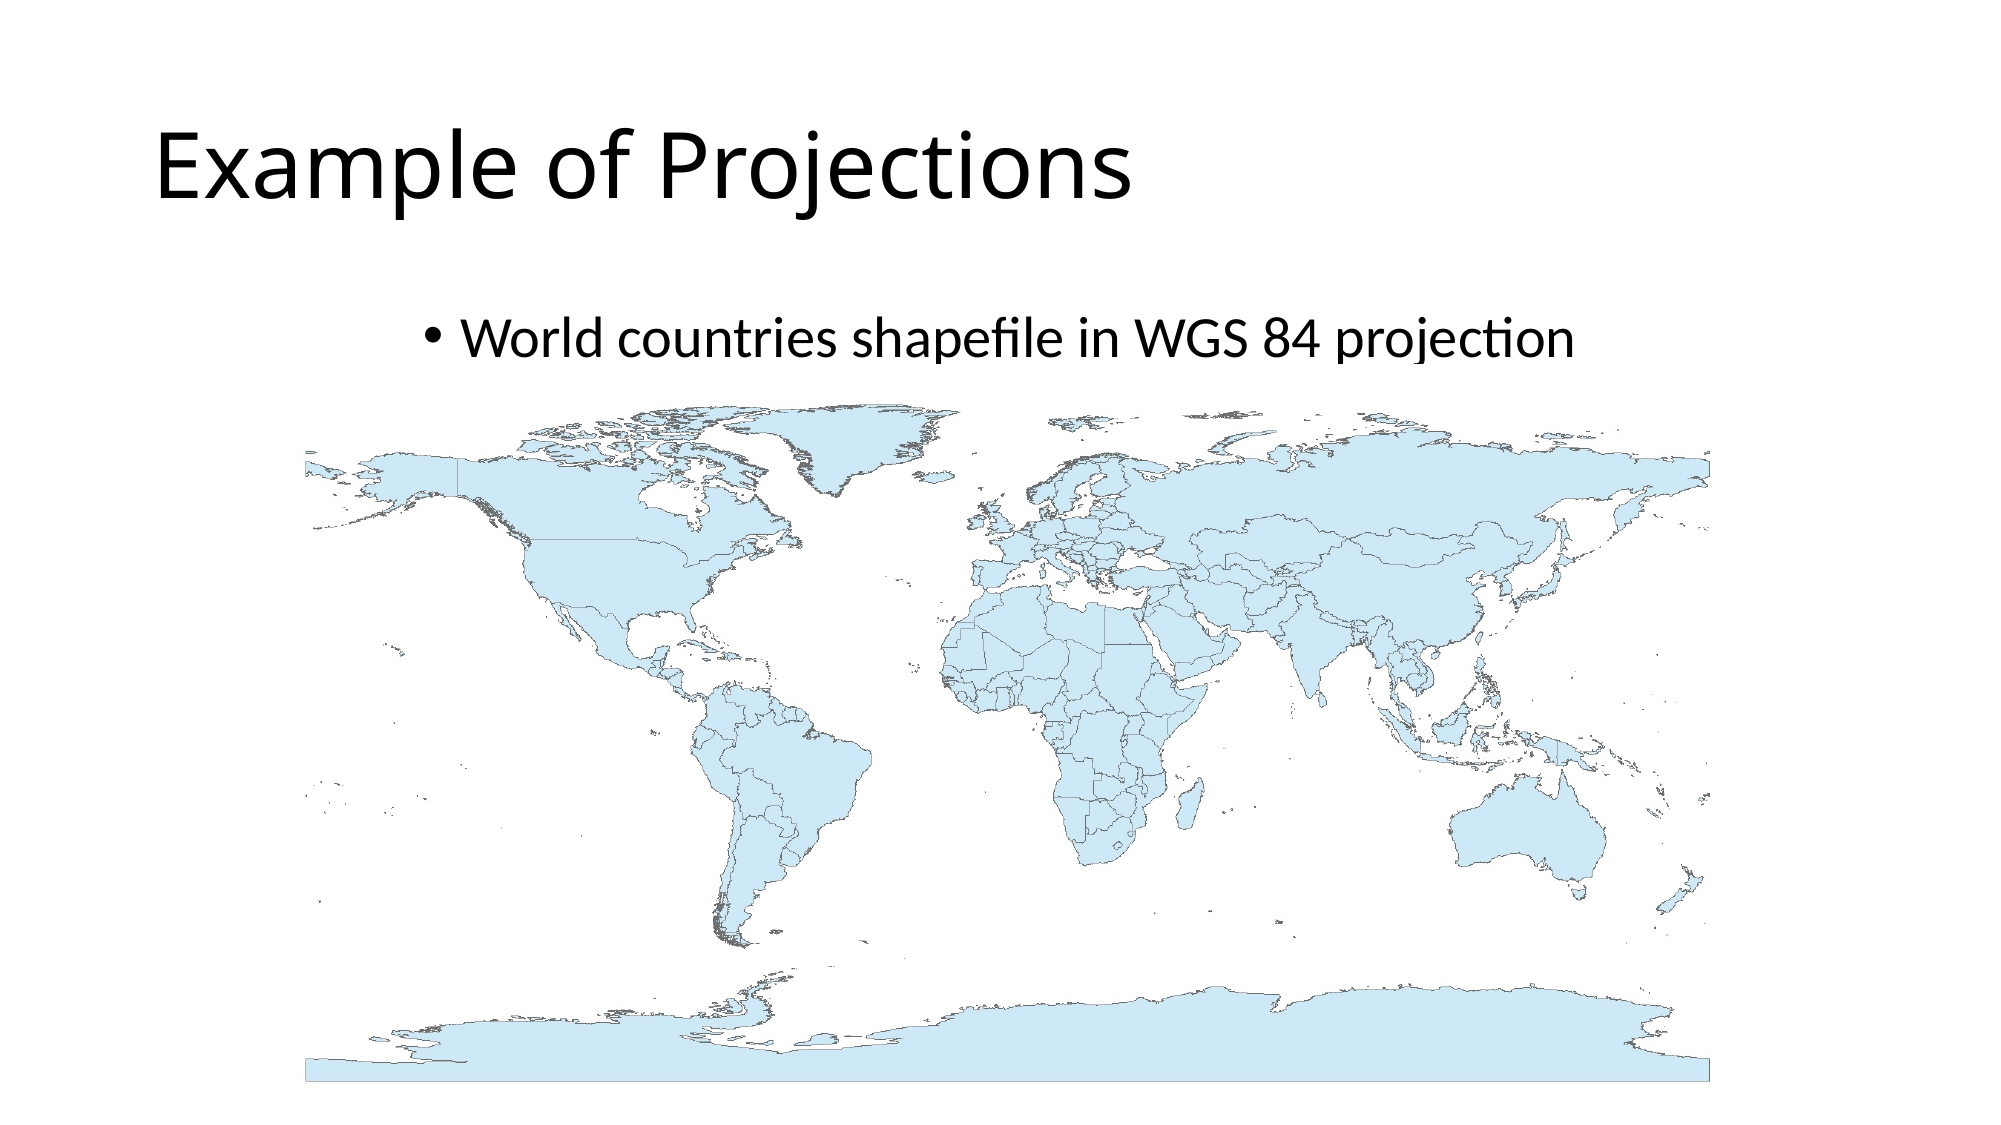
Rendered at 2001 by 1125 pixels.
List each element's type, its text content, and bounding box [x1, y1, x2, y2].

list World countries shapefile in WGS 84 projection [137, 299, 1863, 1014]
title Example of Projections [137, 59, 1863, 278]
picture [299, 364, 1713, 1093]
